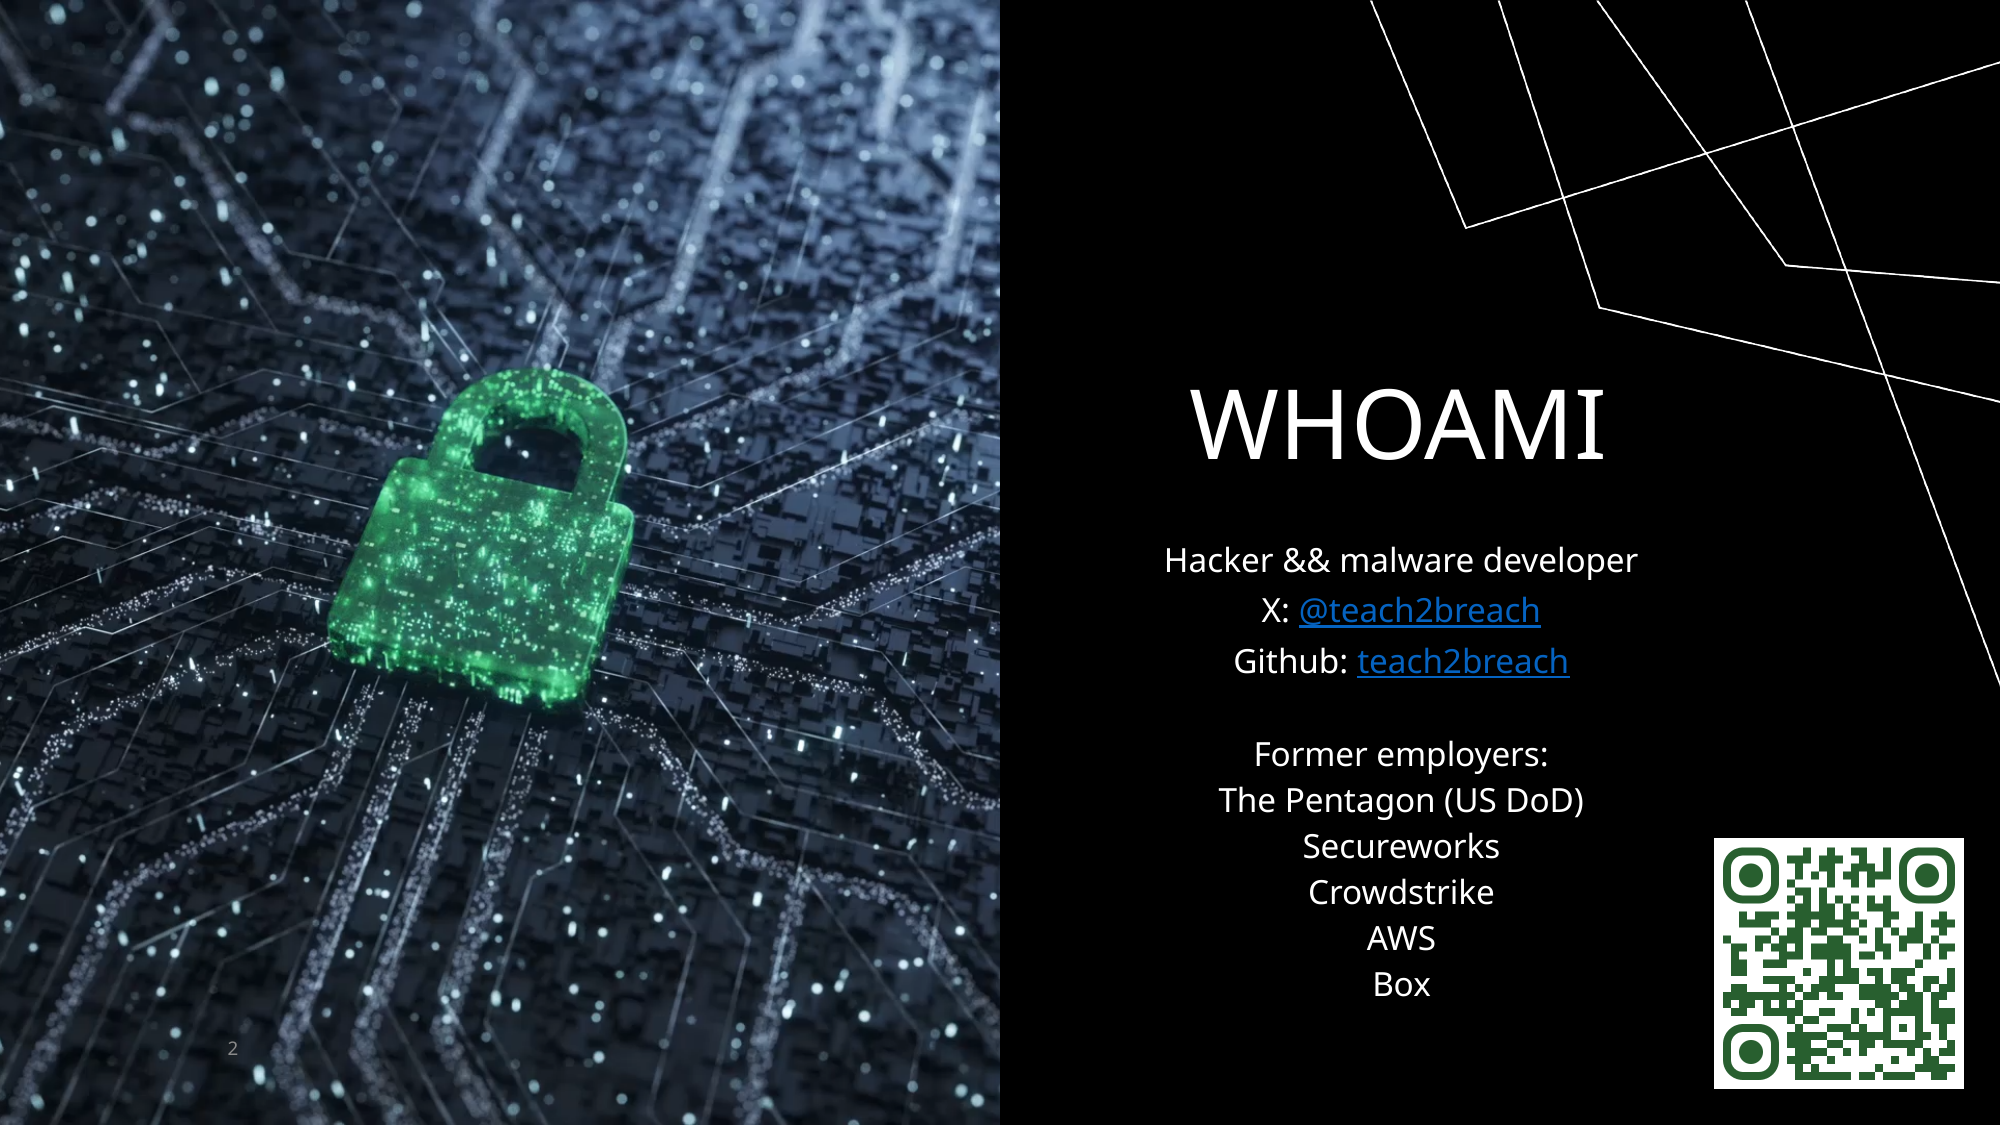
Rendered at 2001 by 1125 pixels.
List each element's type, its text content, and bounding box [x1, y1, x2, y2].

title whoami [1174, 362, 1630, 489]
picture [1714, 838, 1965, 1090]
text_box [0, 0, 1000, 1125]
picture [1357, 1, 2000, 718]
list Hacker && malware developer X: @teach2breach Github: teach2breach Former employers: The Pentagon (US DoD) Secureworks Crowdstrike AWS Box [1000, 536, 1804, 1015]
